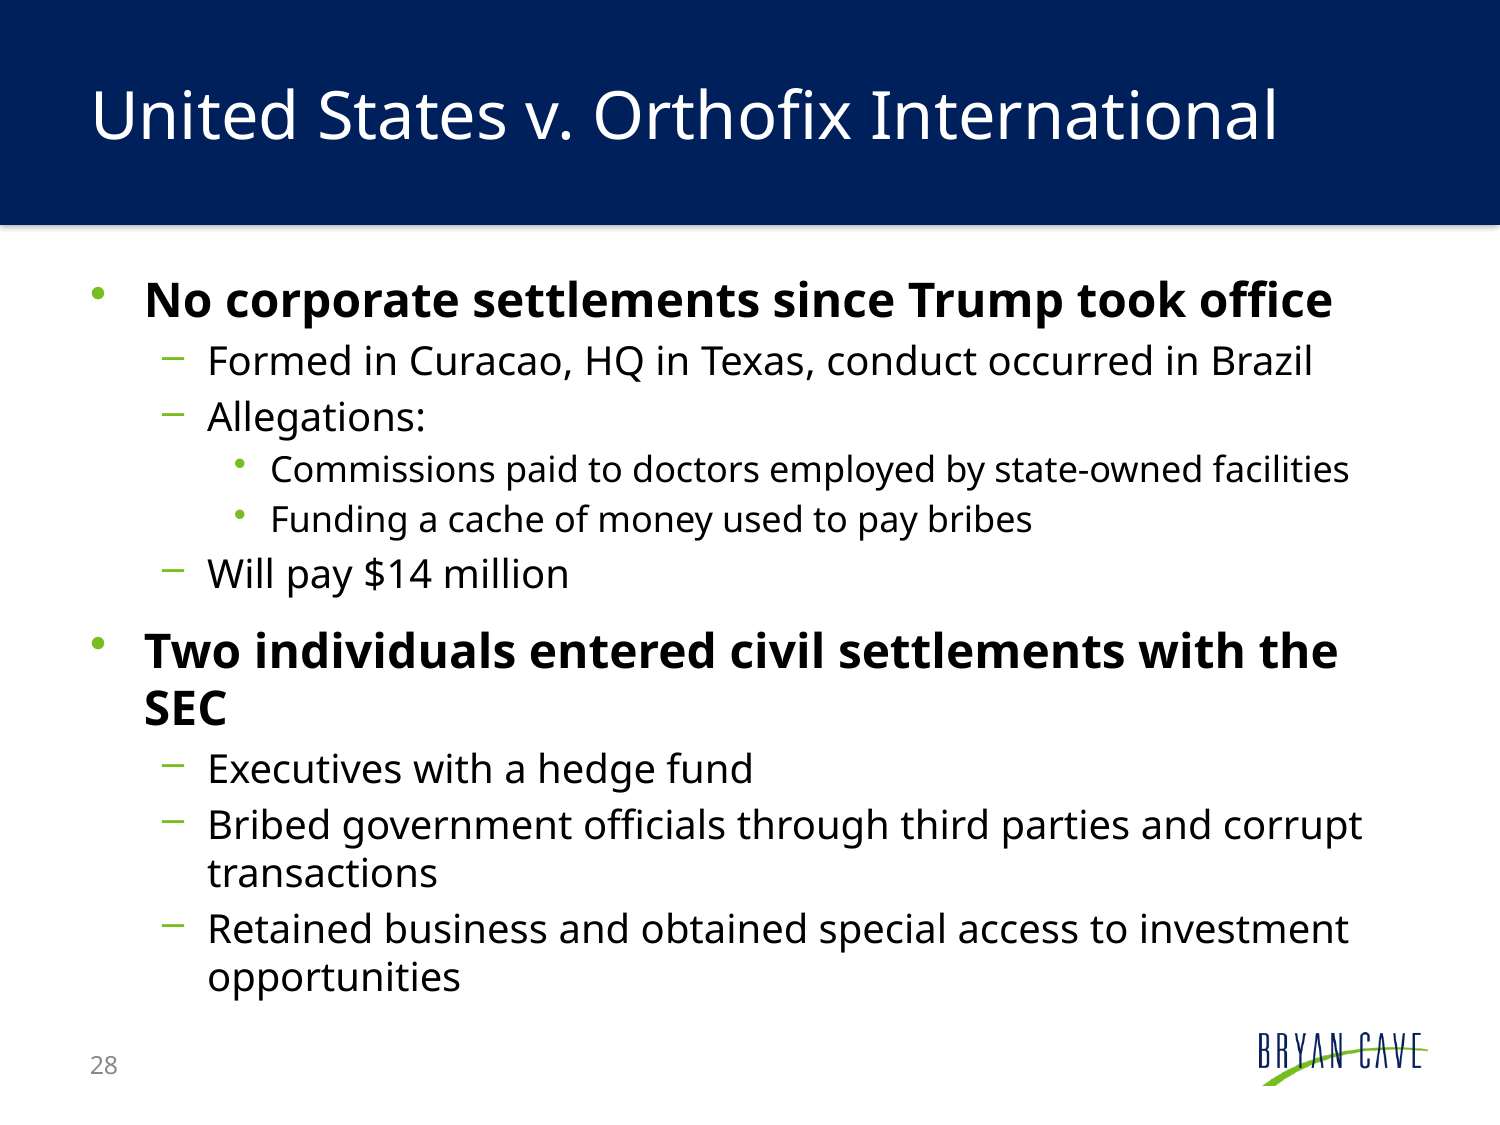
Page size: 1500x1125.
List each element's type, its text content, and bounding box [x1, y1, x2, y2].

list No corporate settlements since Trump took office Formed in Curacao, HQ in Texas, conduct occurred in Brazil Allegations: Commissions paid to doctors employed by state-owned facilities Funding a cache of money used to pay bribes Will pay $14 million Two individuals entered civil settlements with the SEC Executives with a hedge fund Bribed government officials through third parties and corrupt transactions Retained business and obtained special access to investment opportunities [75, 262, 1425, 1013]
picture [1259, 1032, 1428, 1086]
title United States v. Orthofix International [75, 0, 1425, 225]
